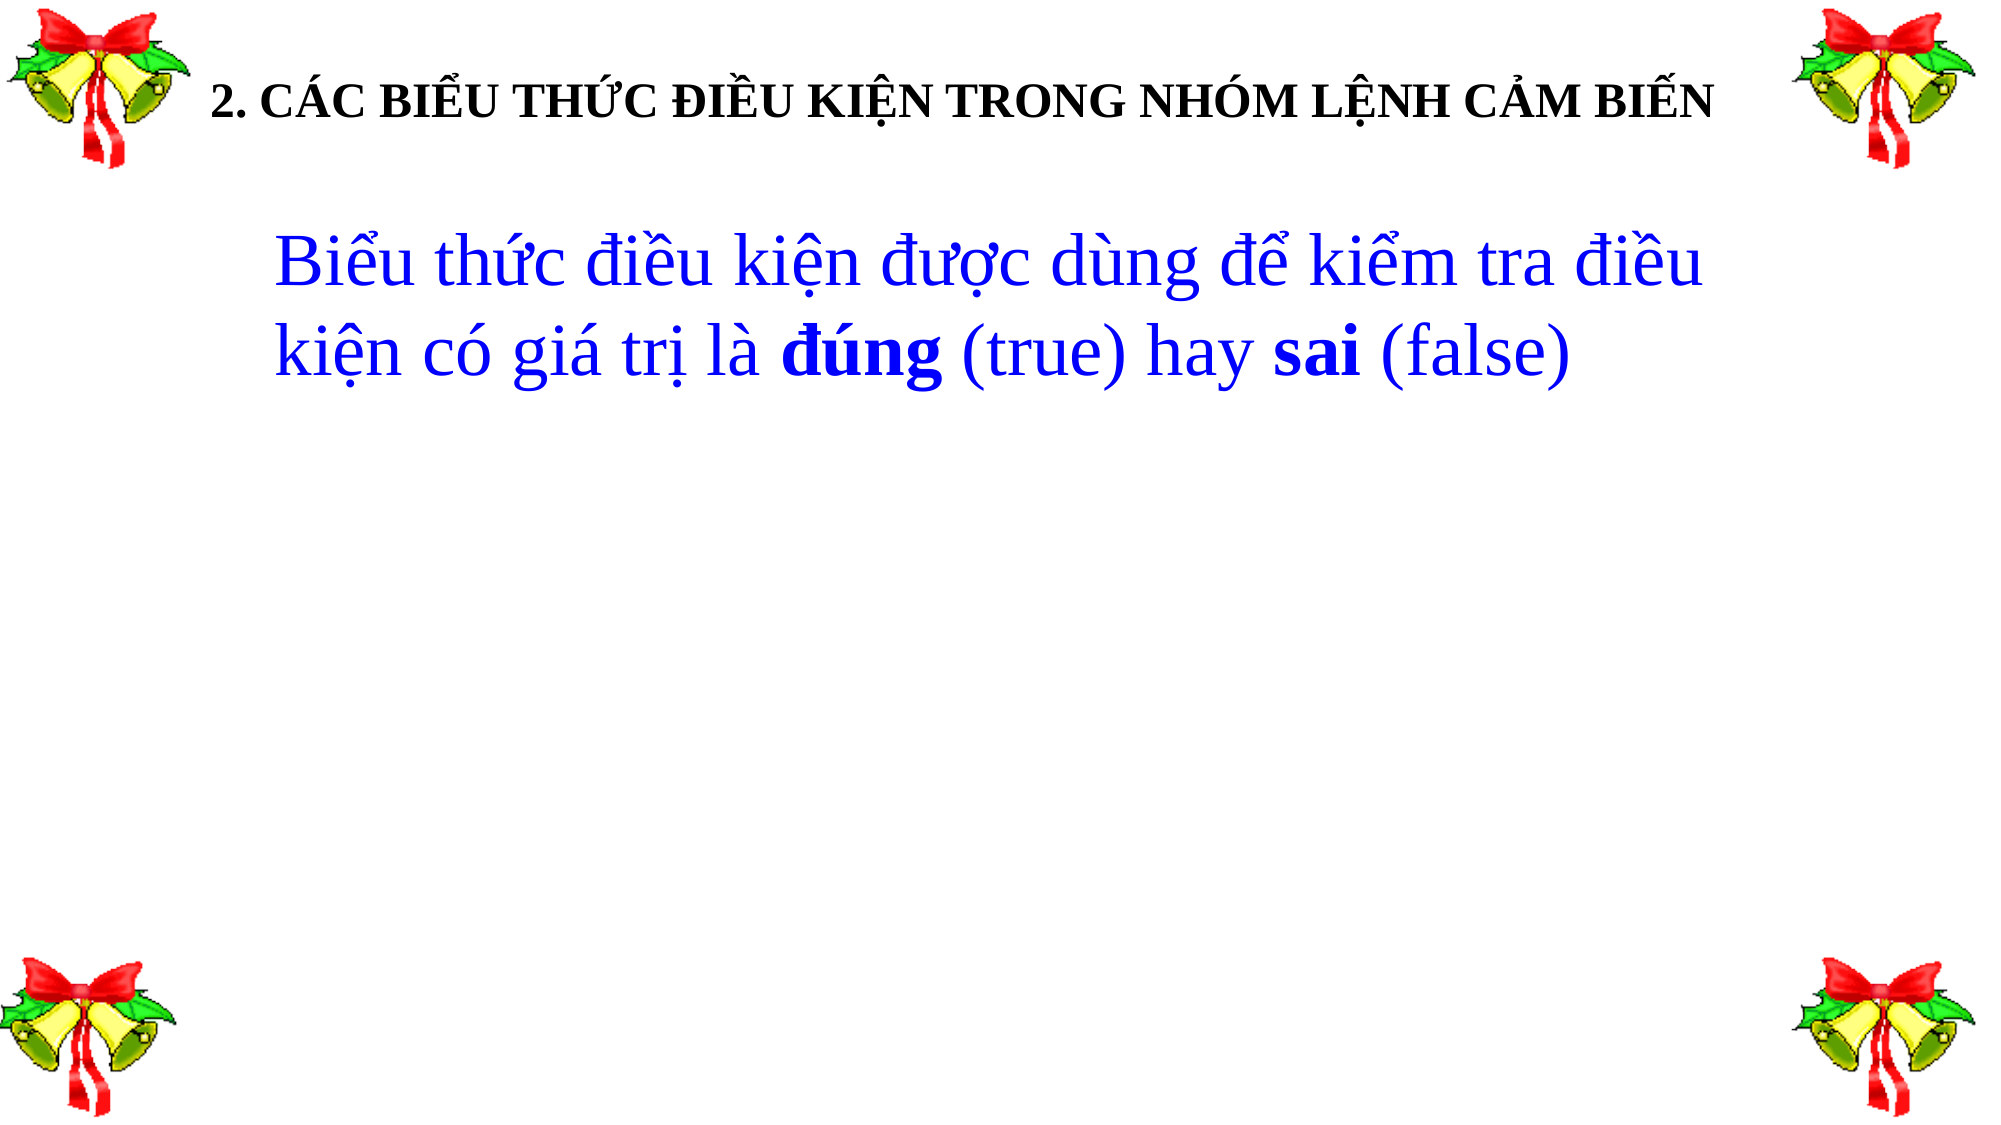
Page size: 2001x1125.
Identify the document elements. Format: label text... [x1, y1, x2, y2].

picture [1790, 0, 1978, 177]
picture [0, 937, 179, 1125]
picture [5, 0, 193, 177]
picture [1790, 937, 1978, 1125]
text_box 2. CÁC BIỂU THỨC ĐIỀU KIỆN TRONG NHÓM LỆNH CẢM BIẾN [195, 29, 1762, 136]
text_box Biểu thức điều kiện được dùng để kiểm tra điều kiện có giá trị là đúng (true) hay sai (false) [259, 203, 1762, 399]
